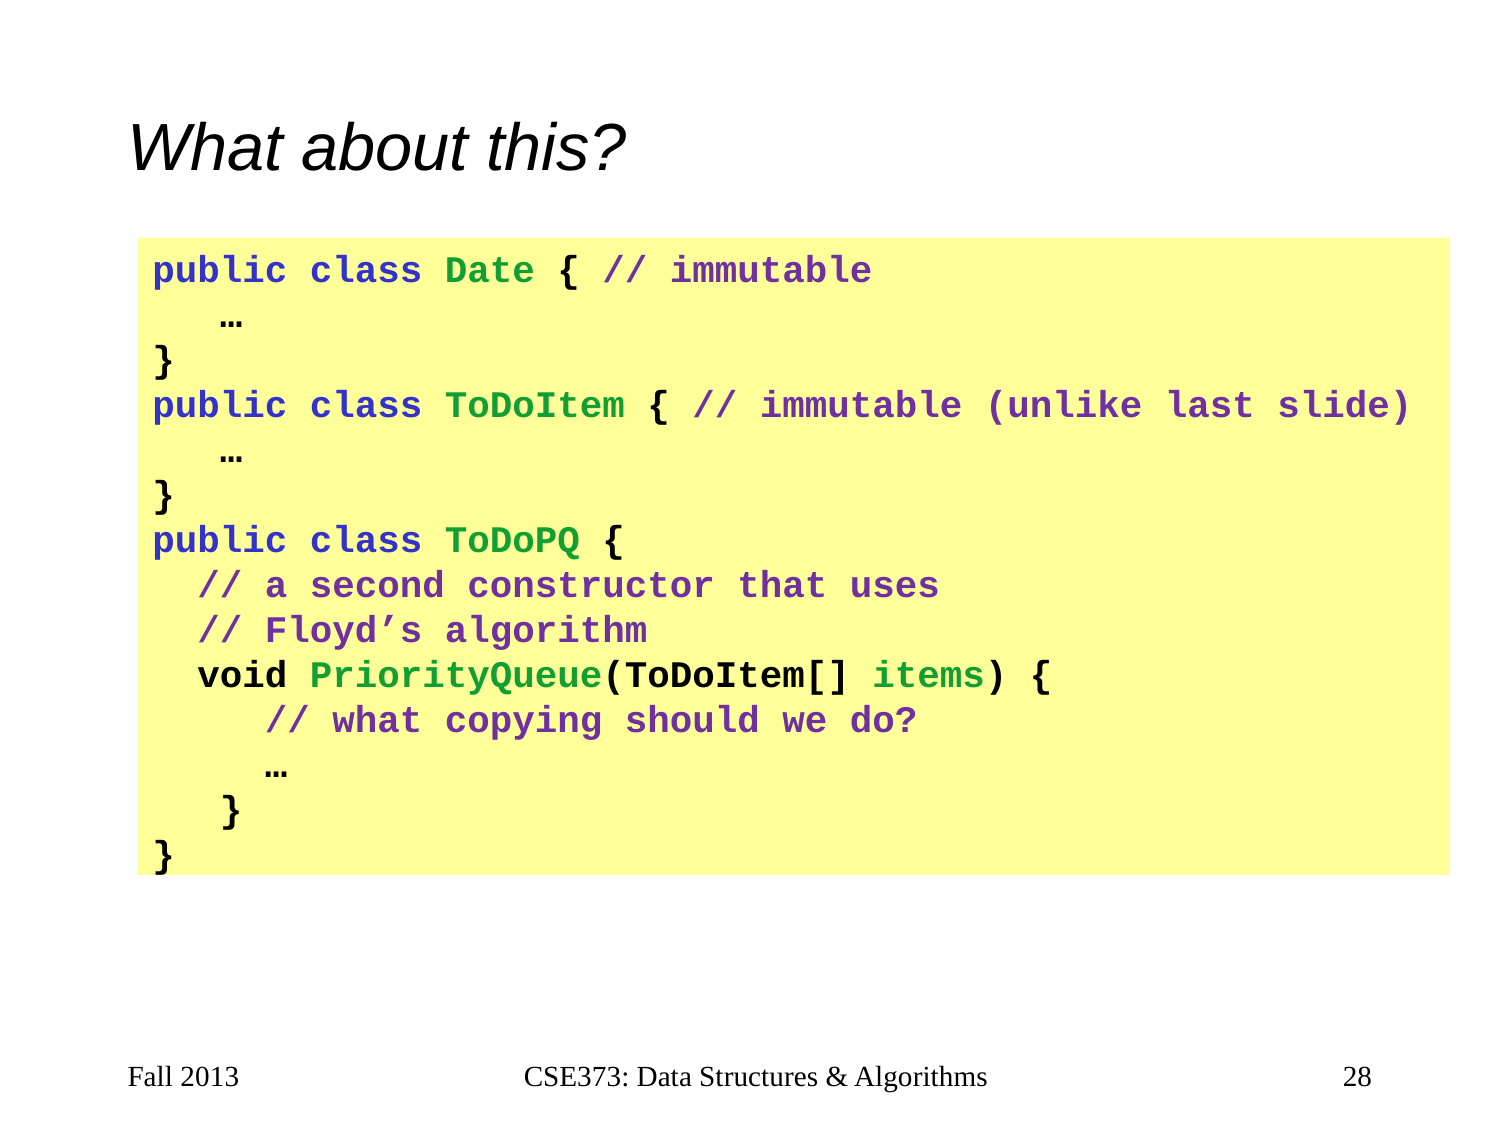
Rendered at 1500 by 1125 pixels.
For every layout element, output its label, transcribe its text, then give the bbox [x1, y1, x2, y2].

title What about this? [112, 49, 1388, 238]
slide_number 28 [1074, 1049, 1388, 1125]
footer CSE373: Data Structures & Algorithms [474, 1049, 1038, 1125]
slide_number Fall 2013 [112, 1049, 426, 1125]
text_box public class Date { // immutable … } public class ToDoItem { // immutable (unlike last slide) … } public class ToDoPQ { // a second constructor that uses // Floyd’s algorithm void PriorityQueue(ToDoItem[] items) { // what copying should we do? … } } [137, 237, 1450, 875]
